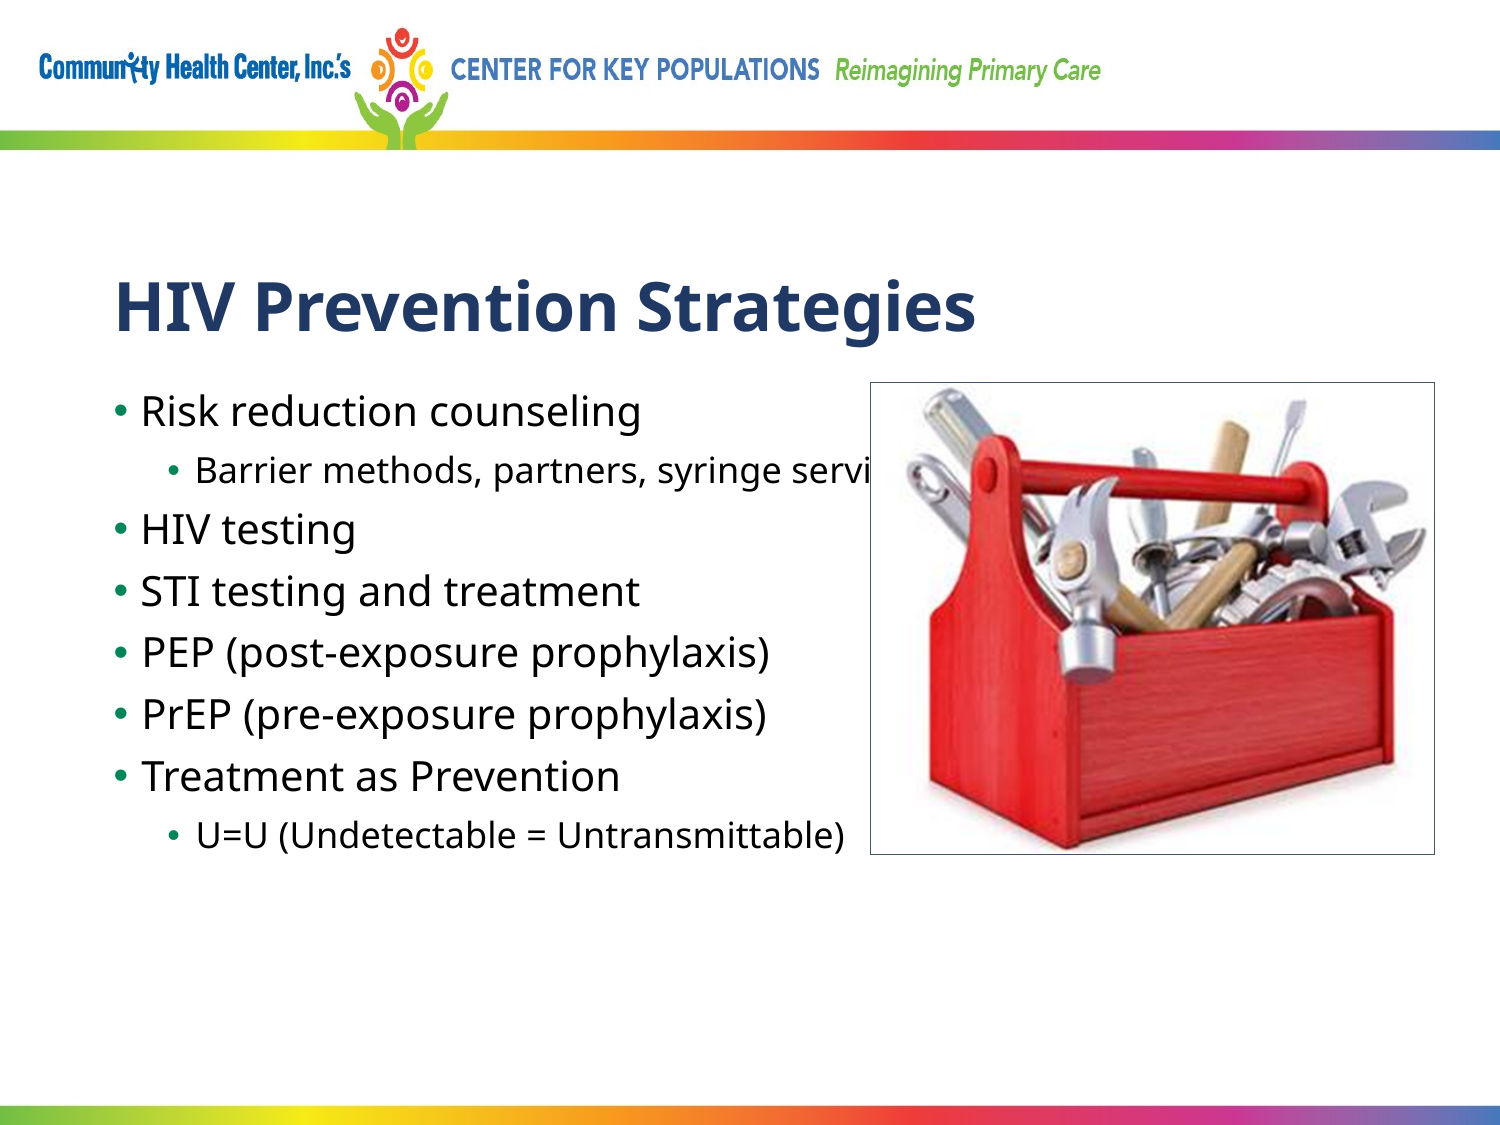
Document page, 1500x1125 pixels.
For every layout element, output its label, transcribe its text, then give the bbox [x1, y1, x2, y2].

title HIV Prevention Strategies [98, 265, 1449, 355]
list Risk reduction counseling Barrier methods, partners, syringe services HIV testing STI testing and treatment PEP (post-exposure prophylaxis) PrEP (pre-exposure prophylaxis) Treatment as Prevention U=U (Undetectable = Untransmittable) [98, 382, 1449, 869]
picture [0, 0, 1500, 1125]
